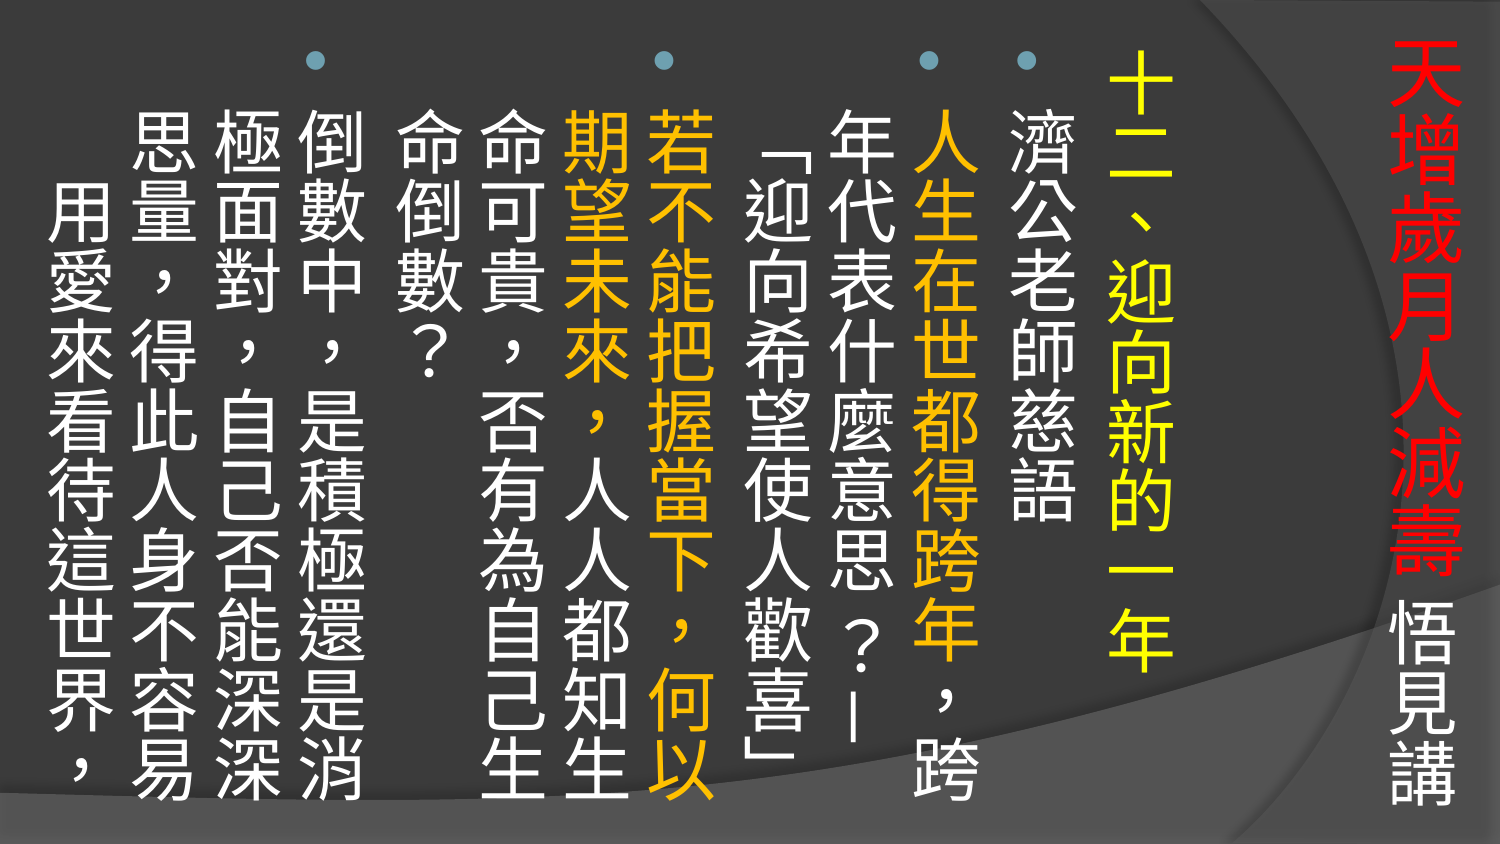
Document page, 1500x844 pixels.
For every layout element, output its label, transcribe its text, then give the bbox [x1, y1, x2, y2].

list 十二、迎向新的一年 濟公老師慈語 人生在世都得跨年，跨年代表什麼意思 ？－「迎向希望使人歡喜」 若不能把握當下，何以期望未來，人人都知生命可貴，否有為自己生命倒數？ 倒數中，是積極還是消極面對，自己否能深深思量，得此人身不容易 用愛來看待這世界， [29, 27, 1365, 820]
title 天增歲月人減壽 悟見講 [1364, 21, 1483, 820]
